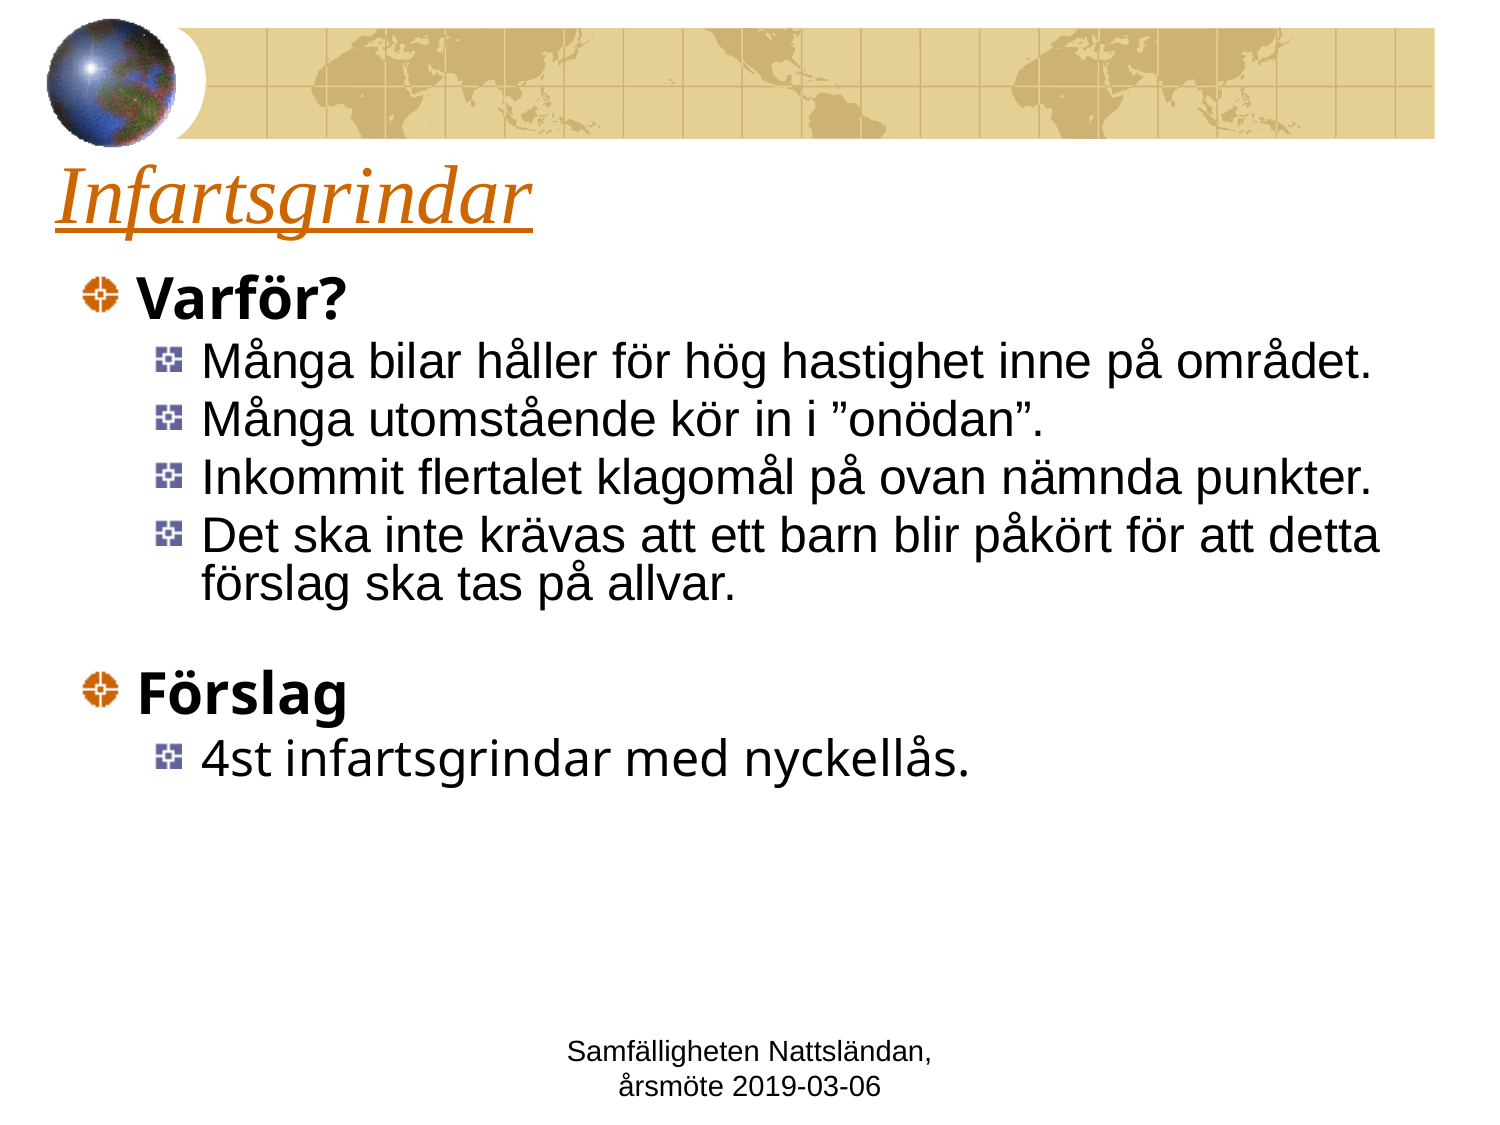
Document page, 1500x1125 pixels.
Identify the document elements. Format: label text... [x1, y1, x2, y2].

picture [154, 403, 182, 430]
picture [154, 345, 182, 372]
picture [154, 519, 182, 546]
picture [79, 670, 121, 712]
picture [79, 275, 121, 317]
picture [154, 461, 182, 488]
picture [154, 742, 182, 769]
title Infartsgrindar [40, 137, 1316, 244]
text_box Samfälligheten Nattsländan, årsmöte 2019-03-06 [512, 1024, 988, 1103]
list Varför? Många bilar håller för hög hastighet inne på området. Många utomstående kör in i ”onödan”. Inkommit flertalet klagomål på ovan nämnda punkter. Det ska inte krävas att ett barn blir påkört för att detta förslag ska tas på allvar. Förslag 4st infartsgrindar med nyckellås. [64, 267, 1424, 1000]
picture [42, 14, 190, 137]
